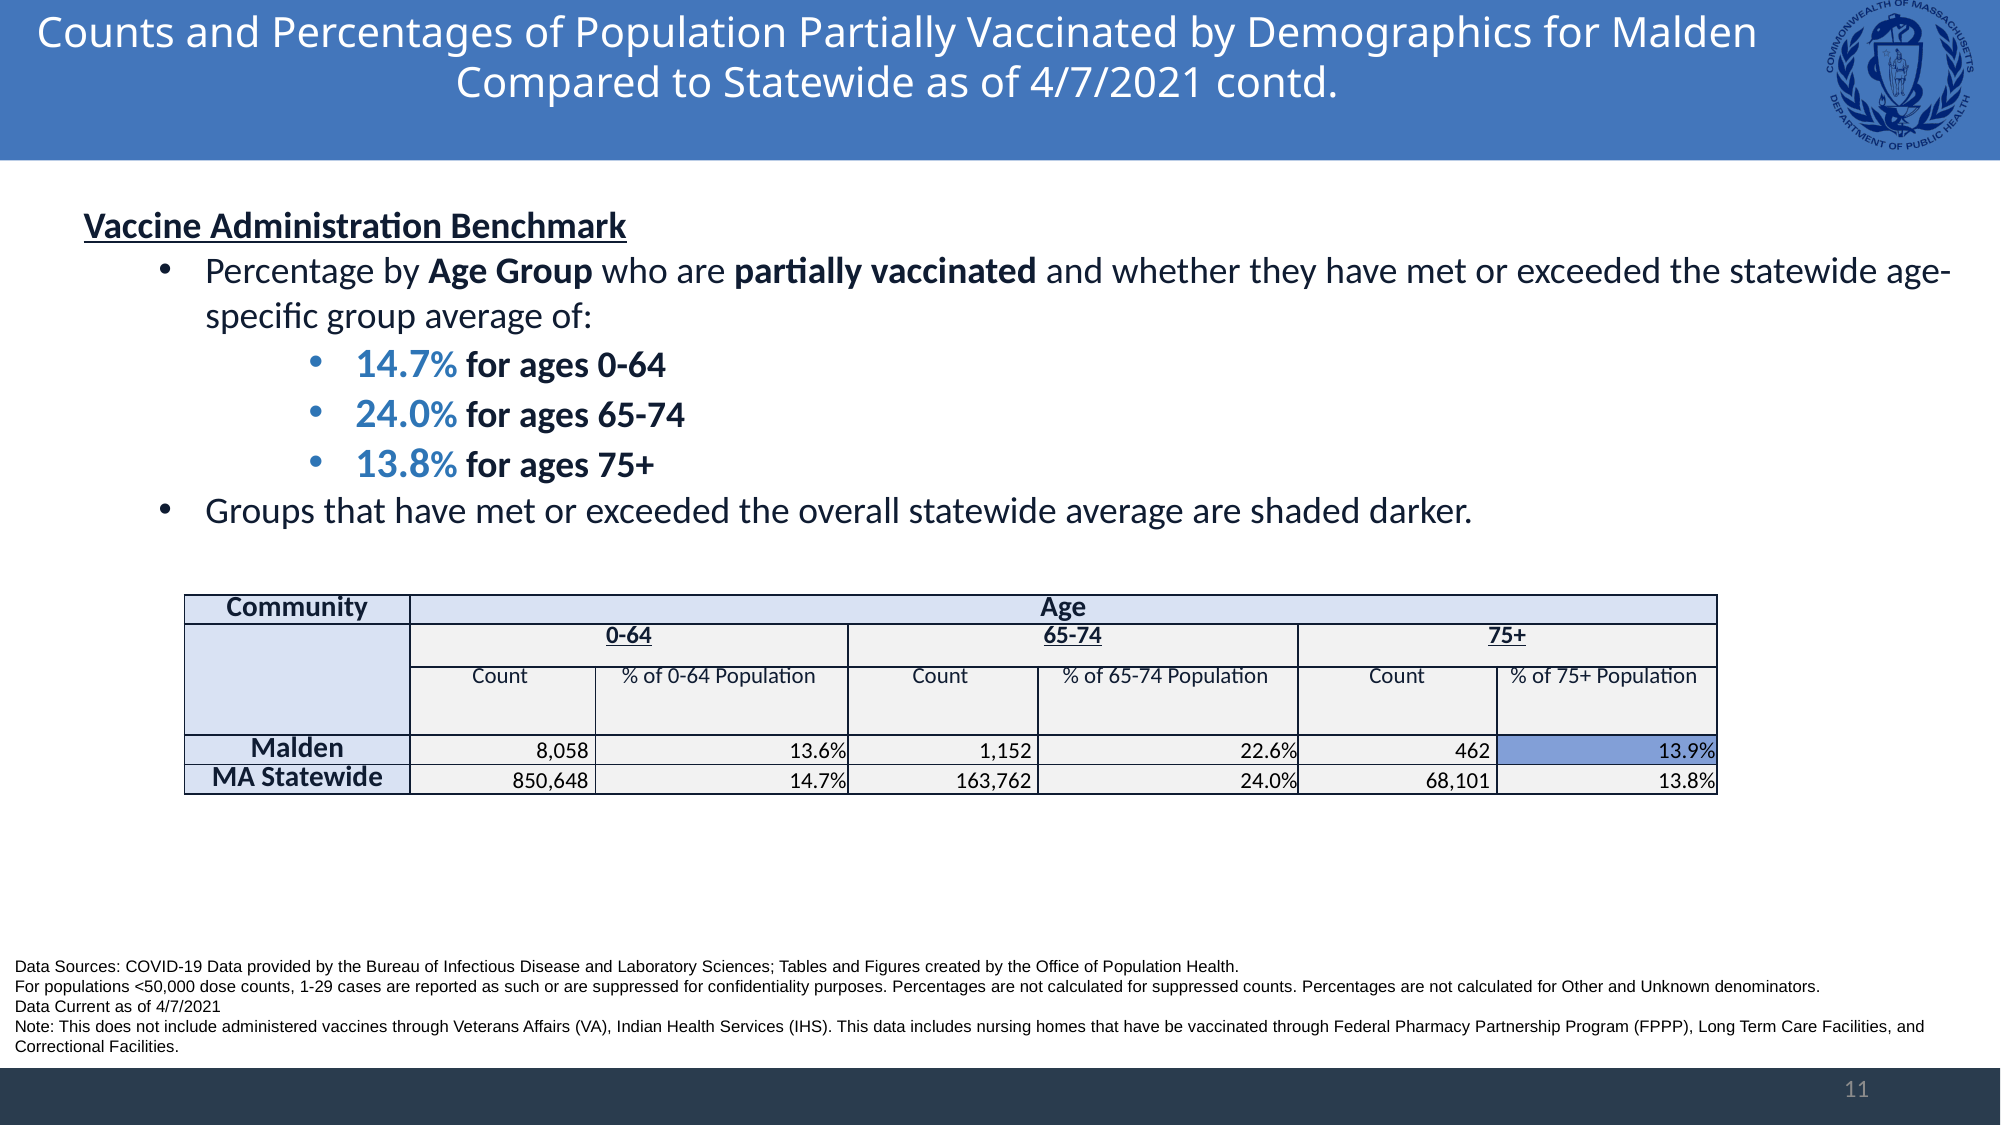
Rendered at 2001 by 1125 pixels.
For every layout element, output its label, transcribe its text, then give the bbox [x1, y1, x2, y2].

table_cell Count [411, 668, 595, 734]
table_cell 8,058 [411, 736, 595, 764]
table_cell 75+ [1299, 625, 1716, 666]
table_cell 68,101 [1299, 765, 1496, 793]
table_cell 462 [1299, 736, 1496, 764]
table_cell 13.8% [1498, 765, 1716, 793]
table_cell Count [1299, 668, 1496, 734]
picture [1824, 0, 1976, 151]
title Counts and Percentages of Population Partially Vaccinated by Demographics for Malden Compared to Statewide as of 4/7/2021 contd. [0, 0, 1798, 148]
table_header Age [411, 596, 1716, 623]
table_cell 13.9% [1498, 736, 1716, 764]
table_cell Count [849, 668, 1037, 734]
table_cell % of 0-64 Population [596, 668, 847, 734]
table_cell 65-74 [849, 625, 1297, 666]
table_cell MA Statewide [185, 765, 409, 793]
table_cell [185, 625, 409, 734]
table_cell 14.7% [596, 765, 847, 793]
text_box Vaccine Administration Benchmark Percentage by Age Group who are partially vaccinated and whether they have met or exceeded the statewide age-specific group average of: 14.7% for ages 0-64 24.0% for ages 65-74 13.8% for ages 75+ Groups that have met or exceeded the overall statewide average are shaded darker. [68, 193, 2000, 591]
table_cell 13.6% [596, 736, 847, 764]
table_cell 24.0% [1039, 765, 1297, 793]
text_box Data Sources: COVID-19 Data provided by the Bureau of Infectious Disease and Laboratory Sciences; Tables and Figures created by the Office of Population Health. For populations <50,000 dose counts, 1-29 cases are reported as such or are suppressed for confidentiality purposes. Percentages are not calculated for suppressed counts. Percentages are not calculated for Other and Unknown denominators. Data Current as of 4/7/2021 Note: This does not include administered vaccines through Veterans Affairs (VA), Indian Health Services (IHS). This data includes nursing homes that have be vaccinated through Federal Pharmacy Partnership Program (FPPP), Long Term Care Facilities, and Correctional Facilities. [0, 948, 1984, 1064]
table_header Community [185, 596, 409, 623]
table_cell % of 75+ Population [1498, 668, 1716, 734]
table_cell 0-64 [411, 625, 847, 666]
table_cell 22.6% [1039, 736, 1297, 764]
table_cell 850,648 [411, 765, 595, 793]
table_cell 163,762 [849, 765, 1037, 793]
table_cell Malden [185, 736, 409, 764]
slide_number 11 [1435, 1065, 1885, 1125]
table_cell 1,152 [849, 736, 1037, 764]
table_cell % of 65-74 Population [1039, 668, 1297, 734]
